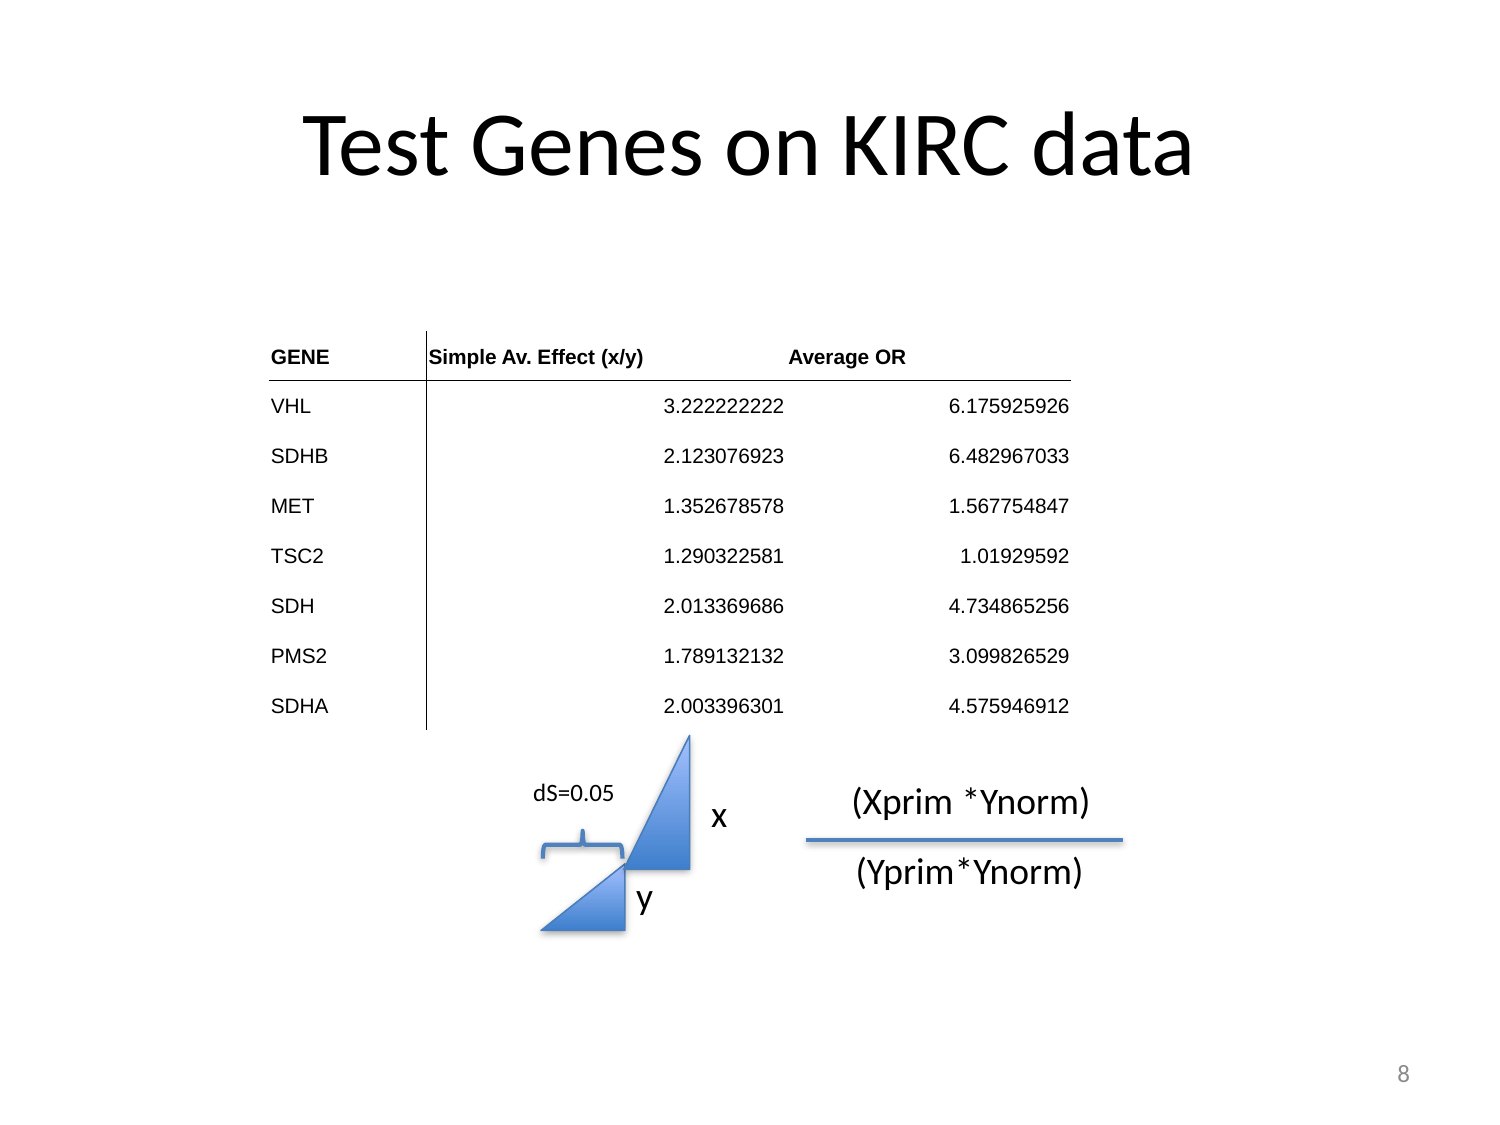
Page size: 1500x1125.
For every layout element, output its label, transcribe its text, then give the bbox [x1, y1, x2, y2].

table_cell SDHA [269, 680, 426, 730]
table_cell 2.013369686 [427, 580, 786, 630]
title Test Genes on KIRC data [75, 45, 1425, 233]
table_cell 2.003396301 [427, 680, 786, 730]
table_cell 1.789132132 [427, 630, 786, 680]
text_box dS=0.05 [518, 769, 645, 815]
table_cell MET [269, 481, 426, 530]
text_box x [696, 782, 743, 843]
table_cell TSC2 [269, 530, 426, 580]
text_box (Yprim*Ynorm) [840, 850, 1099, 900]
table_cell 3.222222222 [427, 381, 786, 431]
table_cell 4.575946912 [786, 680, 1071, 730]
table_cell 1.352678578 [427, 481, 786, 530]
text_box [540, 828, 625, 859]
text_box [540, 867, 626, 932]
text_box (Xprim *Ynorm) [836, 769, 1106, 830]
table_cell PMS2 [269, 630, 426, 680]
table_header Simple Av. Effect (x/y) [427, 331, 786, 380]
table_cell 6.482967033 [786, 431, 1071, 481]
table_header Average OR [786, 331, 1071, 380]
text_box [625, 734, 691, 871]
table_cell SDH [269, 580, 426, 630]
table_cell 6.175925926 [786, 381, 1071, 431]
table_cell 2.123076923 [427, 431, 786, 481]
slide_number 8 [1074, 1042, 1425, 1103]
table_cell 1.567754847 [786, 481, 1071, 530]
table_cell 4.734865256 [786, 580, 1071, 630]
table_cell VHL [269, 381, 426, 431]
table_cell SDHB [269, 431, 426, 481]
table_header GENE [269, 331, 426, 380]
table_cell 1.290322581 [427, 530, 786, 580]
table_cell 3.099826529 [786, 630, 1071, 680]
table_cell 1.01929592 [786, 530, 1071, 580]
text_box y [621, 865, 668, 925]
